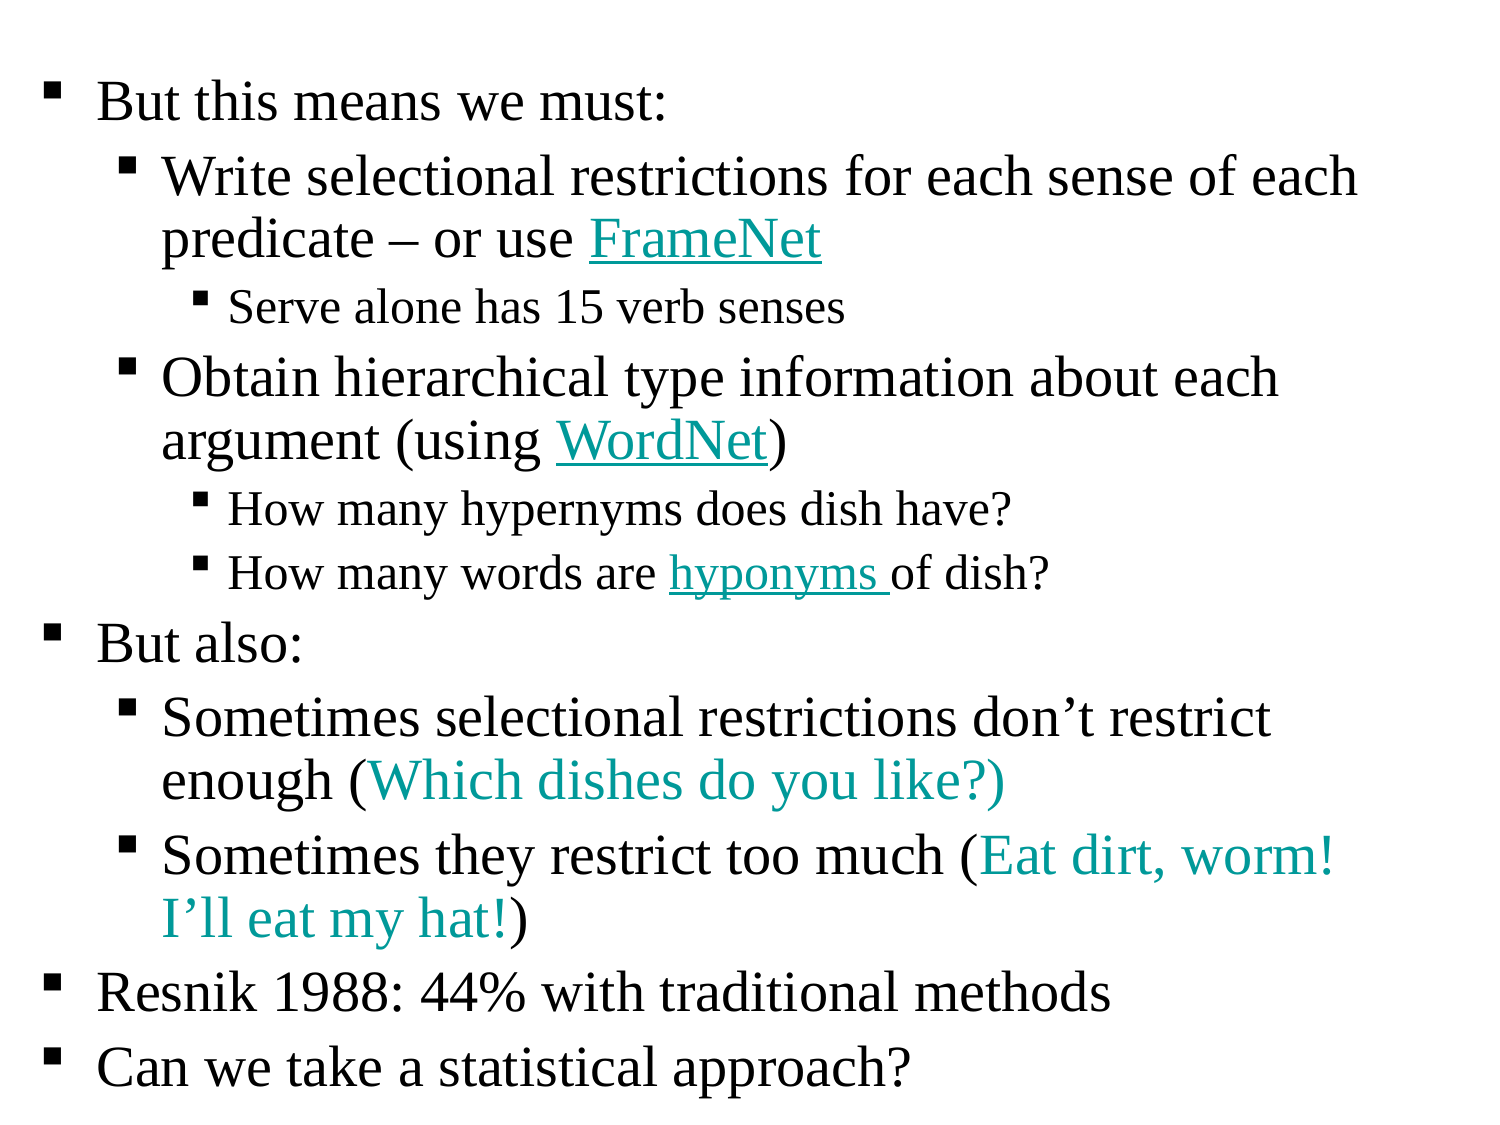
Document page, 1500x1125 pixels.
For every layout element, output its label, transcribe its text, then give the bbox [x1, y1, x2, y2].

list But this means we must: Write selectional restrictions for each sense of each predicate – or use FrameNet Serve alone has 15 verb senses Obtain hierarchical type information about each argument (using WordNet) How many hypernyms does dish have? How many words are hyponyms of dish? But also: Sometimes selectional restrictions don’t restrict enough (Which dishes do you like?) Sometimes they restrict too much (Eat dirt, worm! I’ll eat my hat!) Resnik 1988: 44% with traditional methods Can we take a statistical approach? [24, 62, 1388, 1125]
